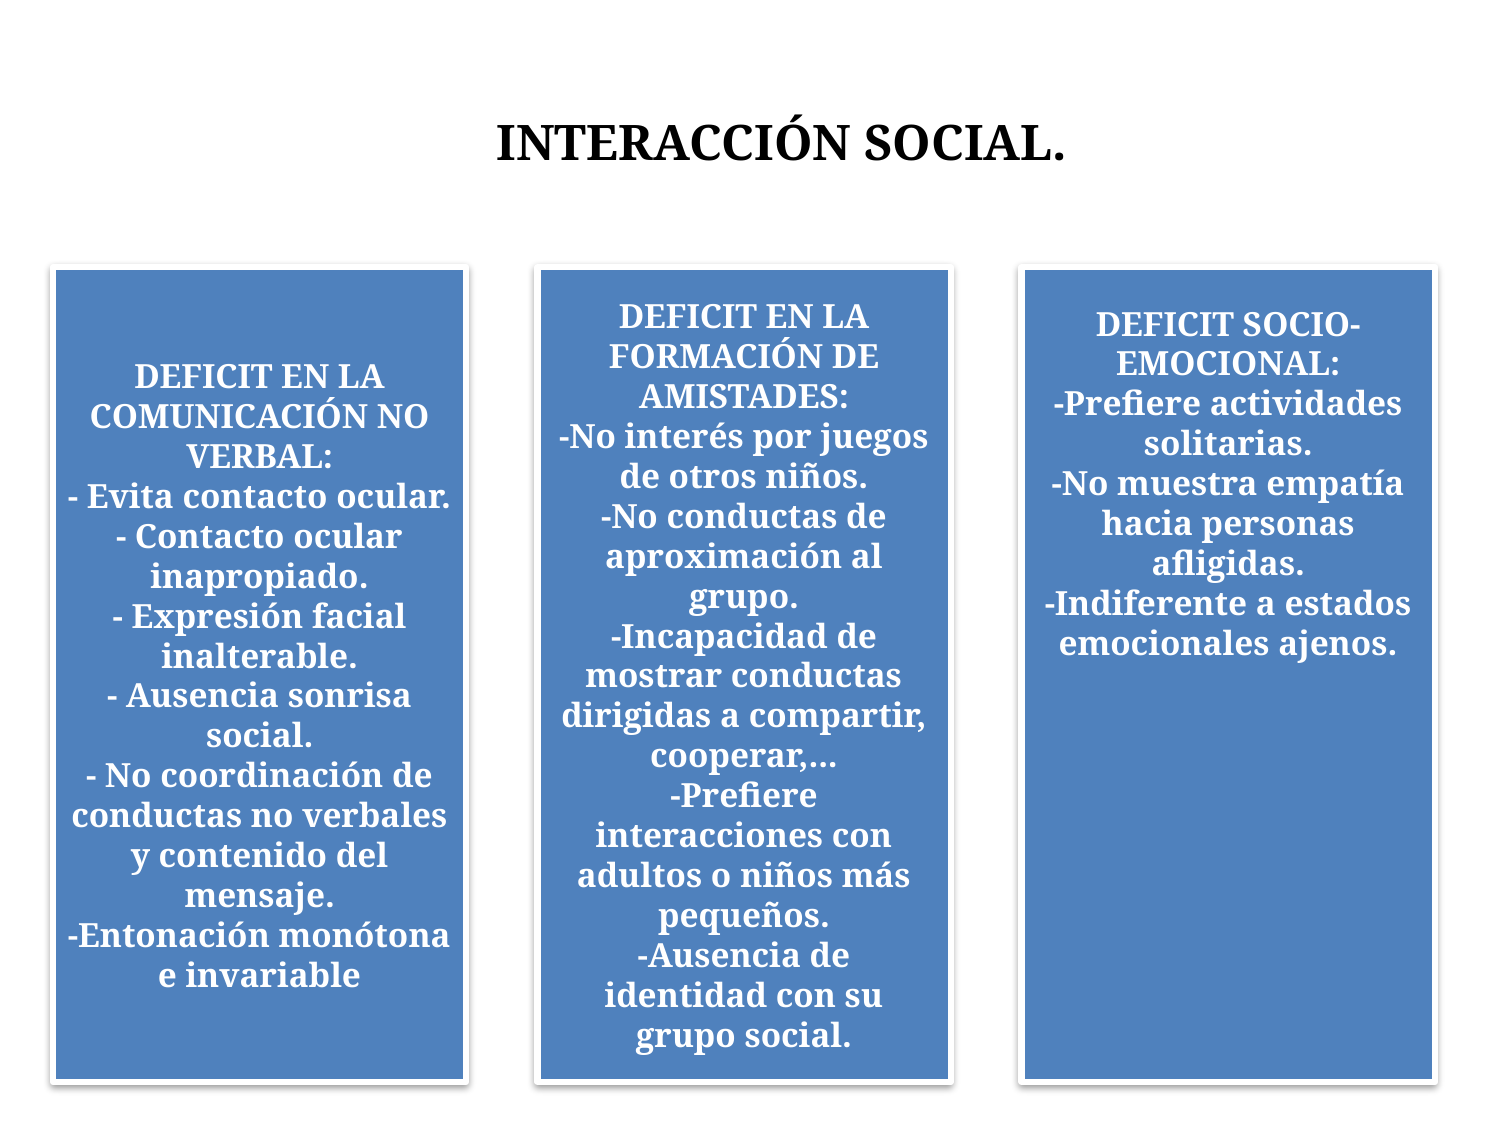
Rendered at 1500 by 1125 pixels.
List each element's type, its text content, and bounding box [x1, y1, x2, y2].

title INTERACCIÓN SOCIAL. [105, 50, 1459, 233]
text_box DEFICIT EN LA COMUNICACIÓN NO VERBAL: - Evita contacto ocular. - Contacto ocular inapropiado. - Expresión facial inalterable. - Ausencia sonrisa social. - No coordinación de conductas no verbales y contenido del mensaje. -Entonación monótona e invariable [50, 264, 469, 1085]
text_box DEFICIT SOCIO-EMOCIONAL: -Prefiere actividades solitarias. -No muestra empatía hacia personas afligidas. -Indiferente a estados emocionales ajenos. [1018, 264, 1438, 1085]
text_box DEFICIT EN LA FORMACIÓN DE AMISTADES: -No interés por juegos de otros niños. -No conductas de aproximación al grupo. -Incapacidad de mostrar conductas dirigidas a compartir, cooperar,... -Prefiere interacciones con adultos o niños más pequeños. -Ausencia de identidad con su grupo social. [534, 264, 954, 1085]
